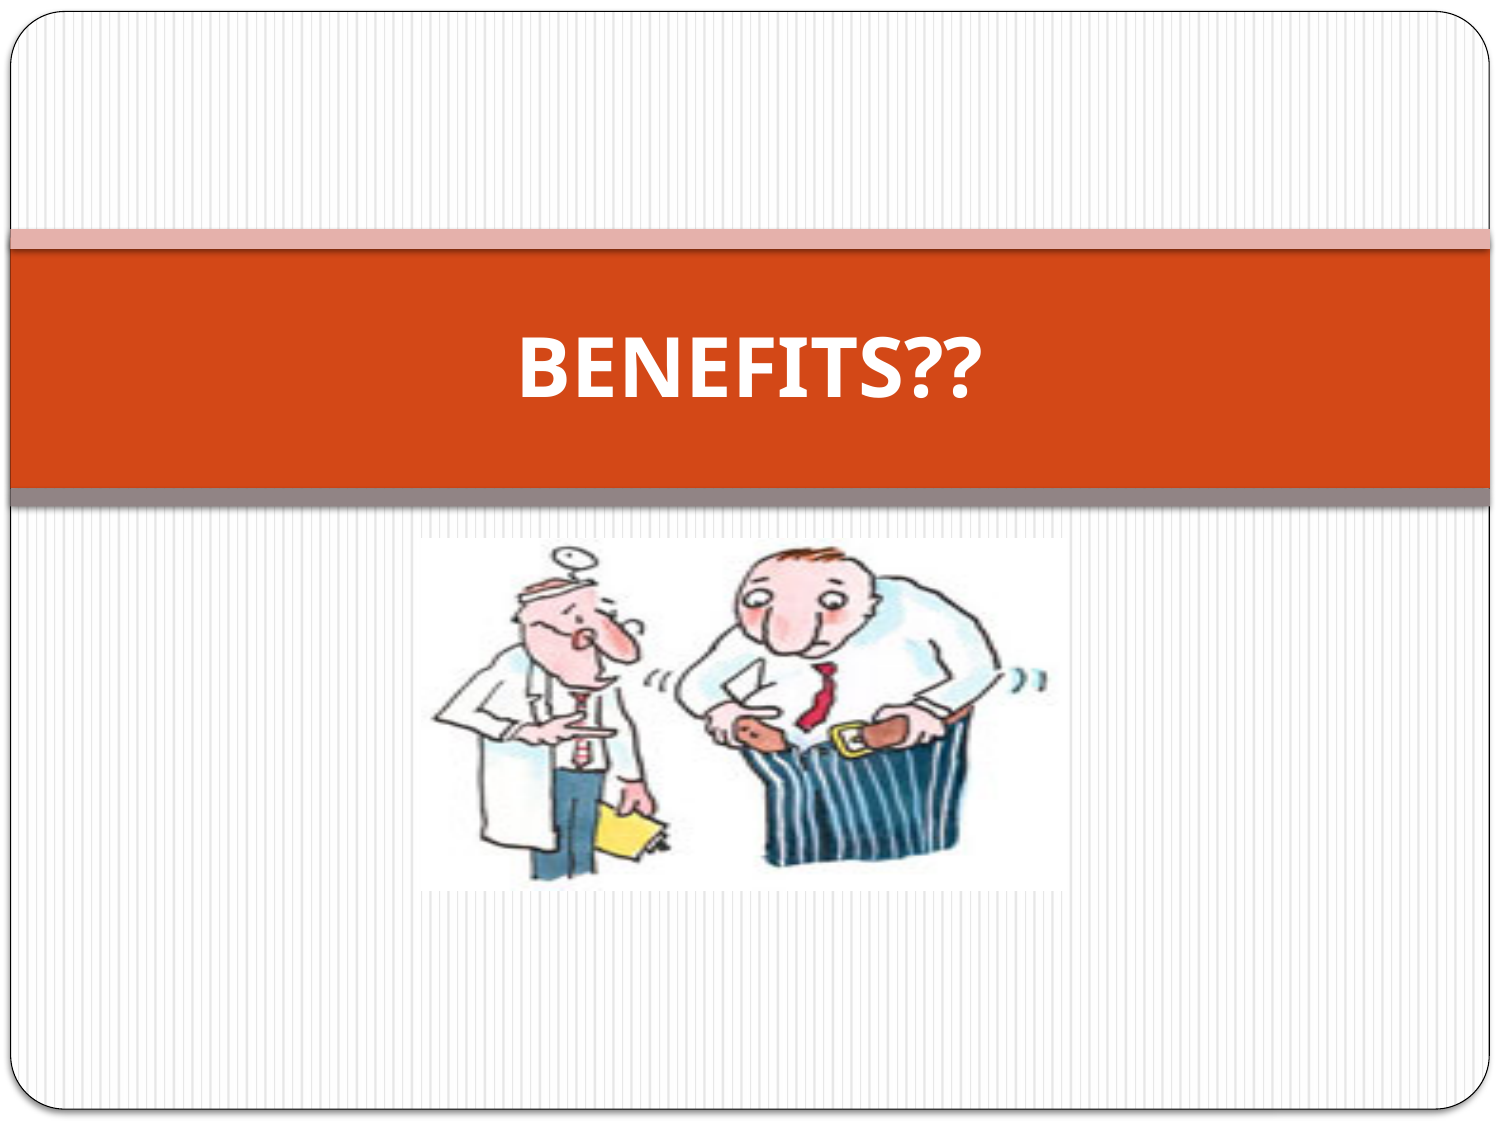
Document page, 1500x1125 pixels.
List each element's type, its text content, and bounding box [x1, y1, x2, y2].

picture [421, 538, 1067, 891]
title BENEFITS?? [74, 246, 1426, 489]
